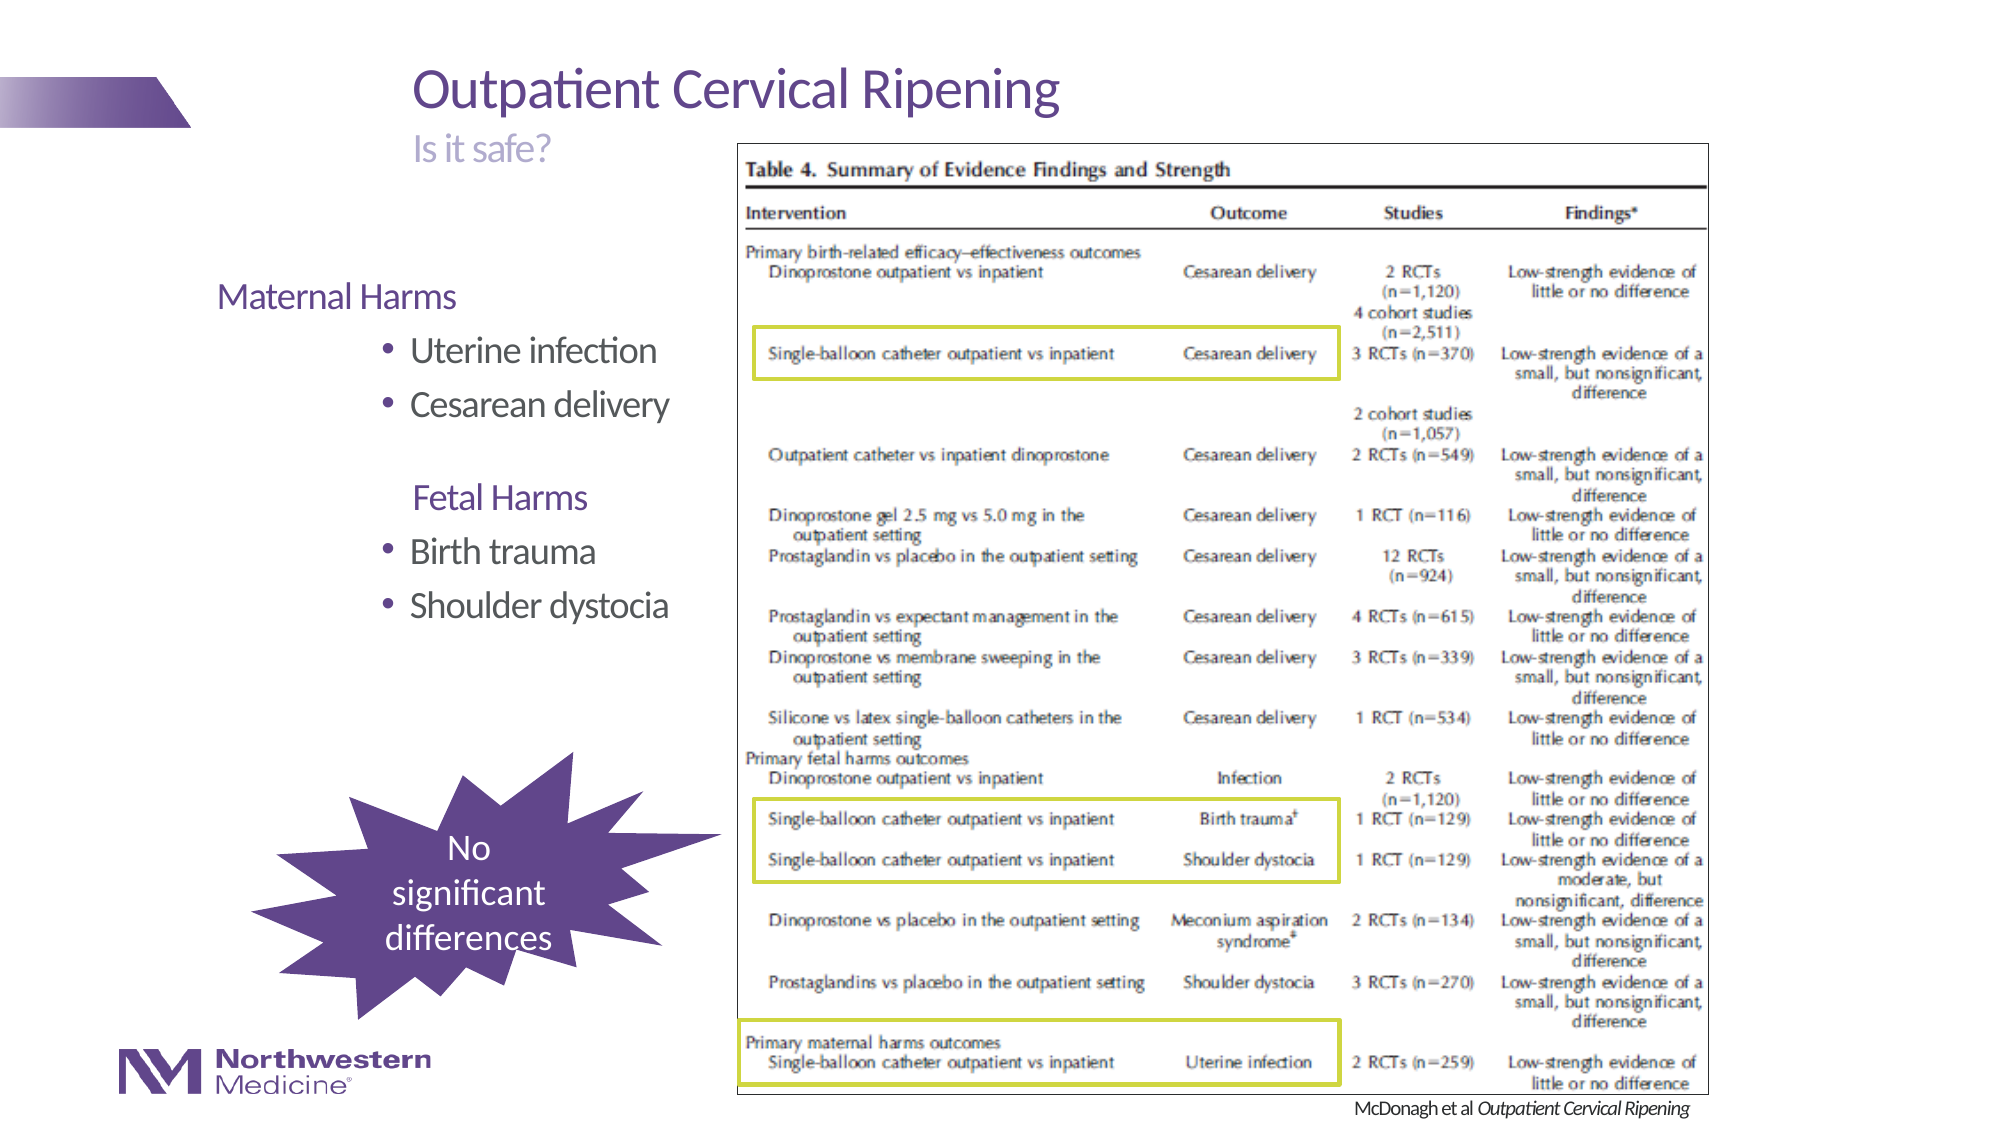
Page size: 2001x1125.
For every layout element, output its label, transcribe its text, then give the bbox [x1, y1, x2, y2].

picture [736, 143, 1710, 1095]
list Fetal Harms [412, 467, 731, 525]
text_box McDonagh et al Outpatient Cervical Ripening [1354, 1097, 2000, 1125]
title Outpatient Cervical Ripening [412, 2, 1678, 128]
list Maternal Harms [216, 266, 731, 325]
list Birth trauma Shoulder dystocia [381, 525, 1000, 1125]
picture [0, 77, 191, 128]
list Is it safe? [412, 128, 1537, 204]
text_box No significant differences [248, 750, 724, 1022]
list Uterine infection Cesarean delivery [381, 324, 731, 498]
picture [119, 1049, 381, 1094]
